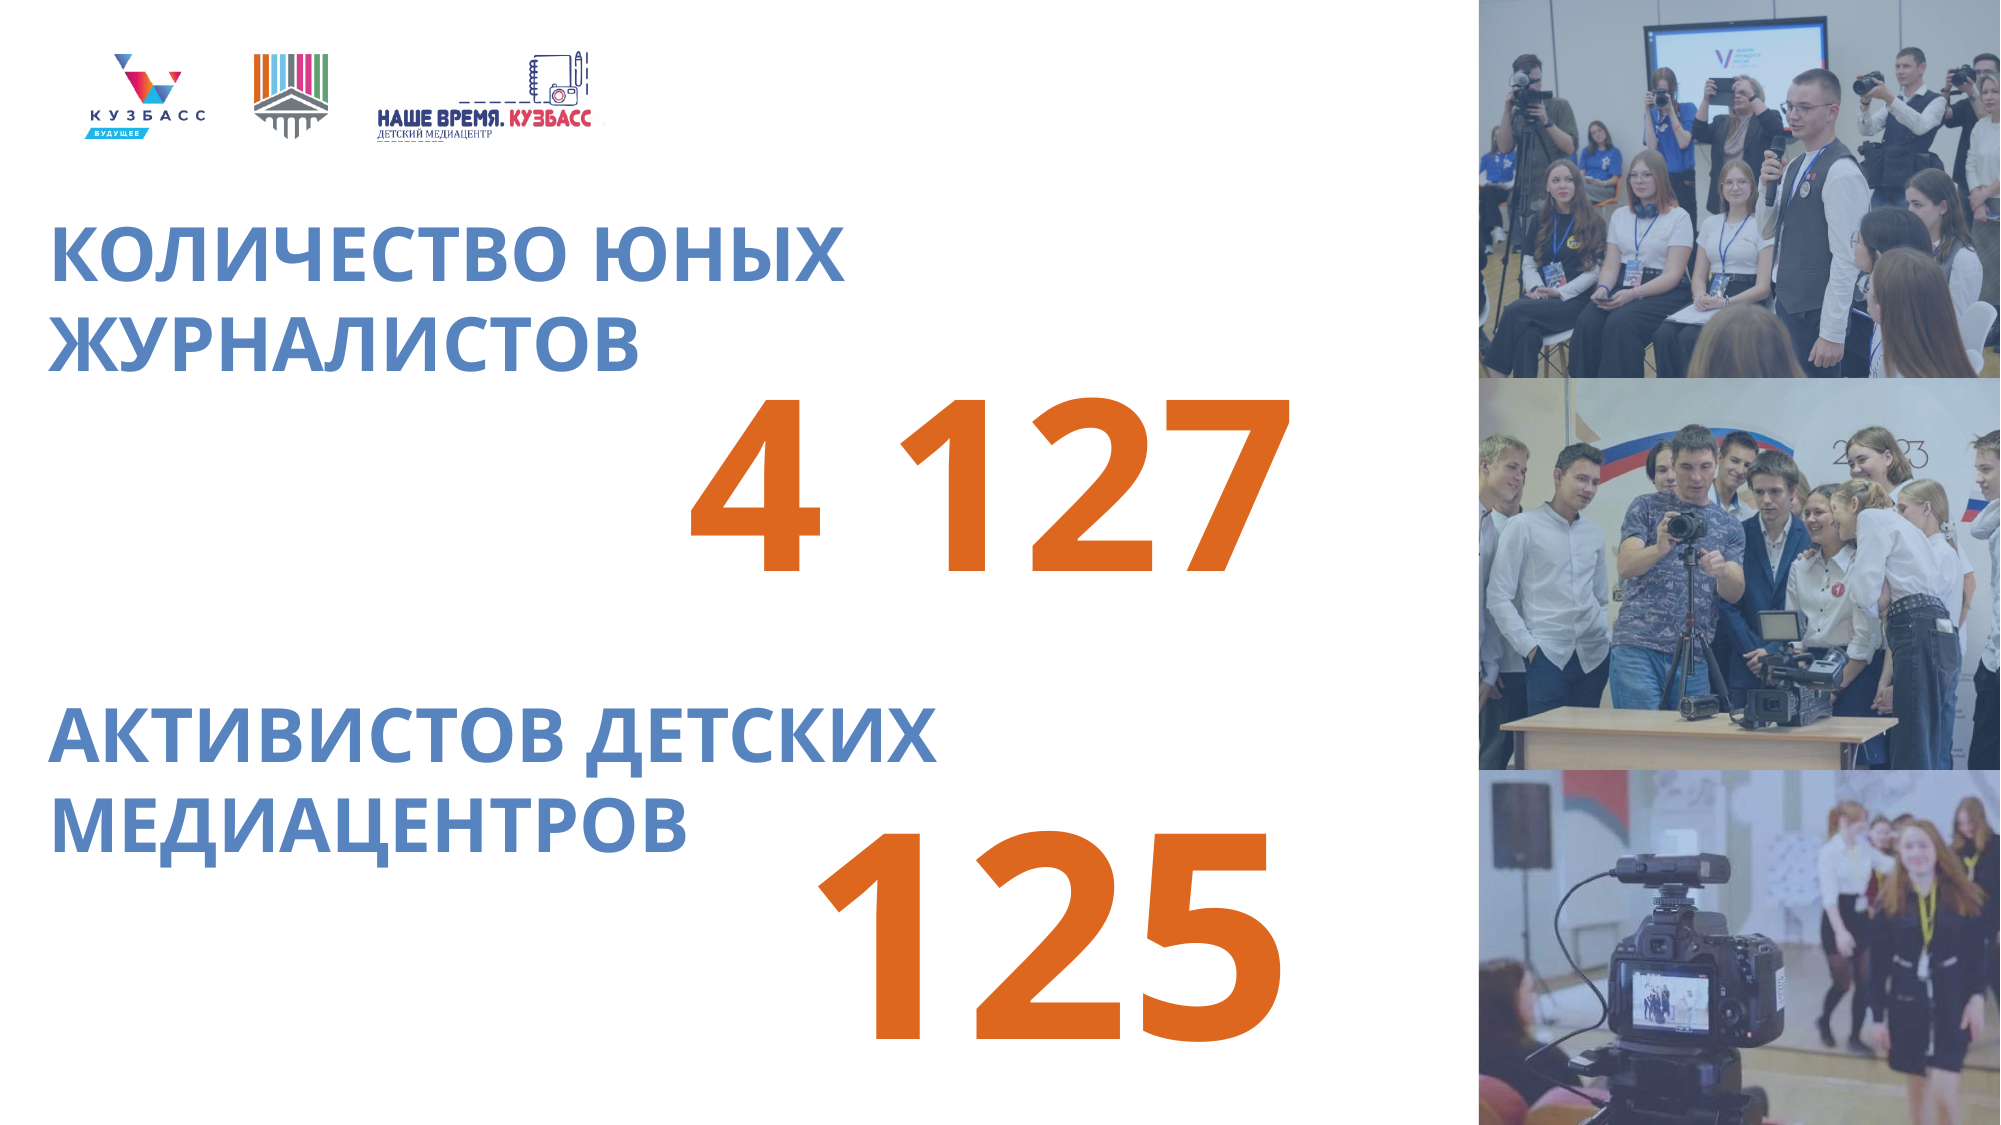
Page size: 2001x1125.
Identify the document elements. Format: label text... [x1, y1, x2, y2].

text_box АКТИВИСТОВ ДЕТСКИХ МЕДИАЦЕНТРОВ [33, 679, 1202, 875]
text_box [84, 51, 606, 142]
picture [1478, 0, 2000, 1125]
text_box 125 [786, 744, 1384, 1104]
text_box КОЛИЧЕСТВО ЮНЫХ ЖУРНАЛИСТОВ [33, 199, 1431, 394]
text_box 4 127 [672, 324, 1478, 627]
